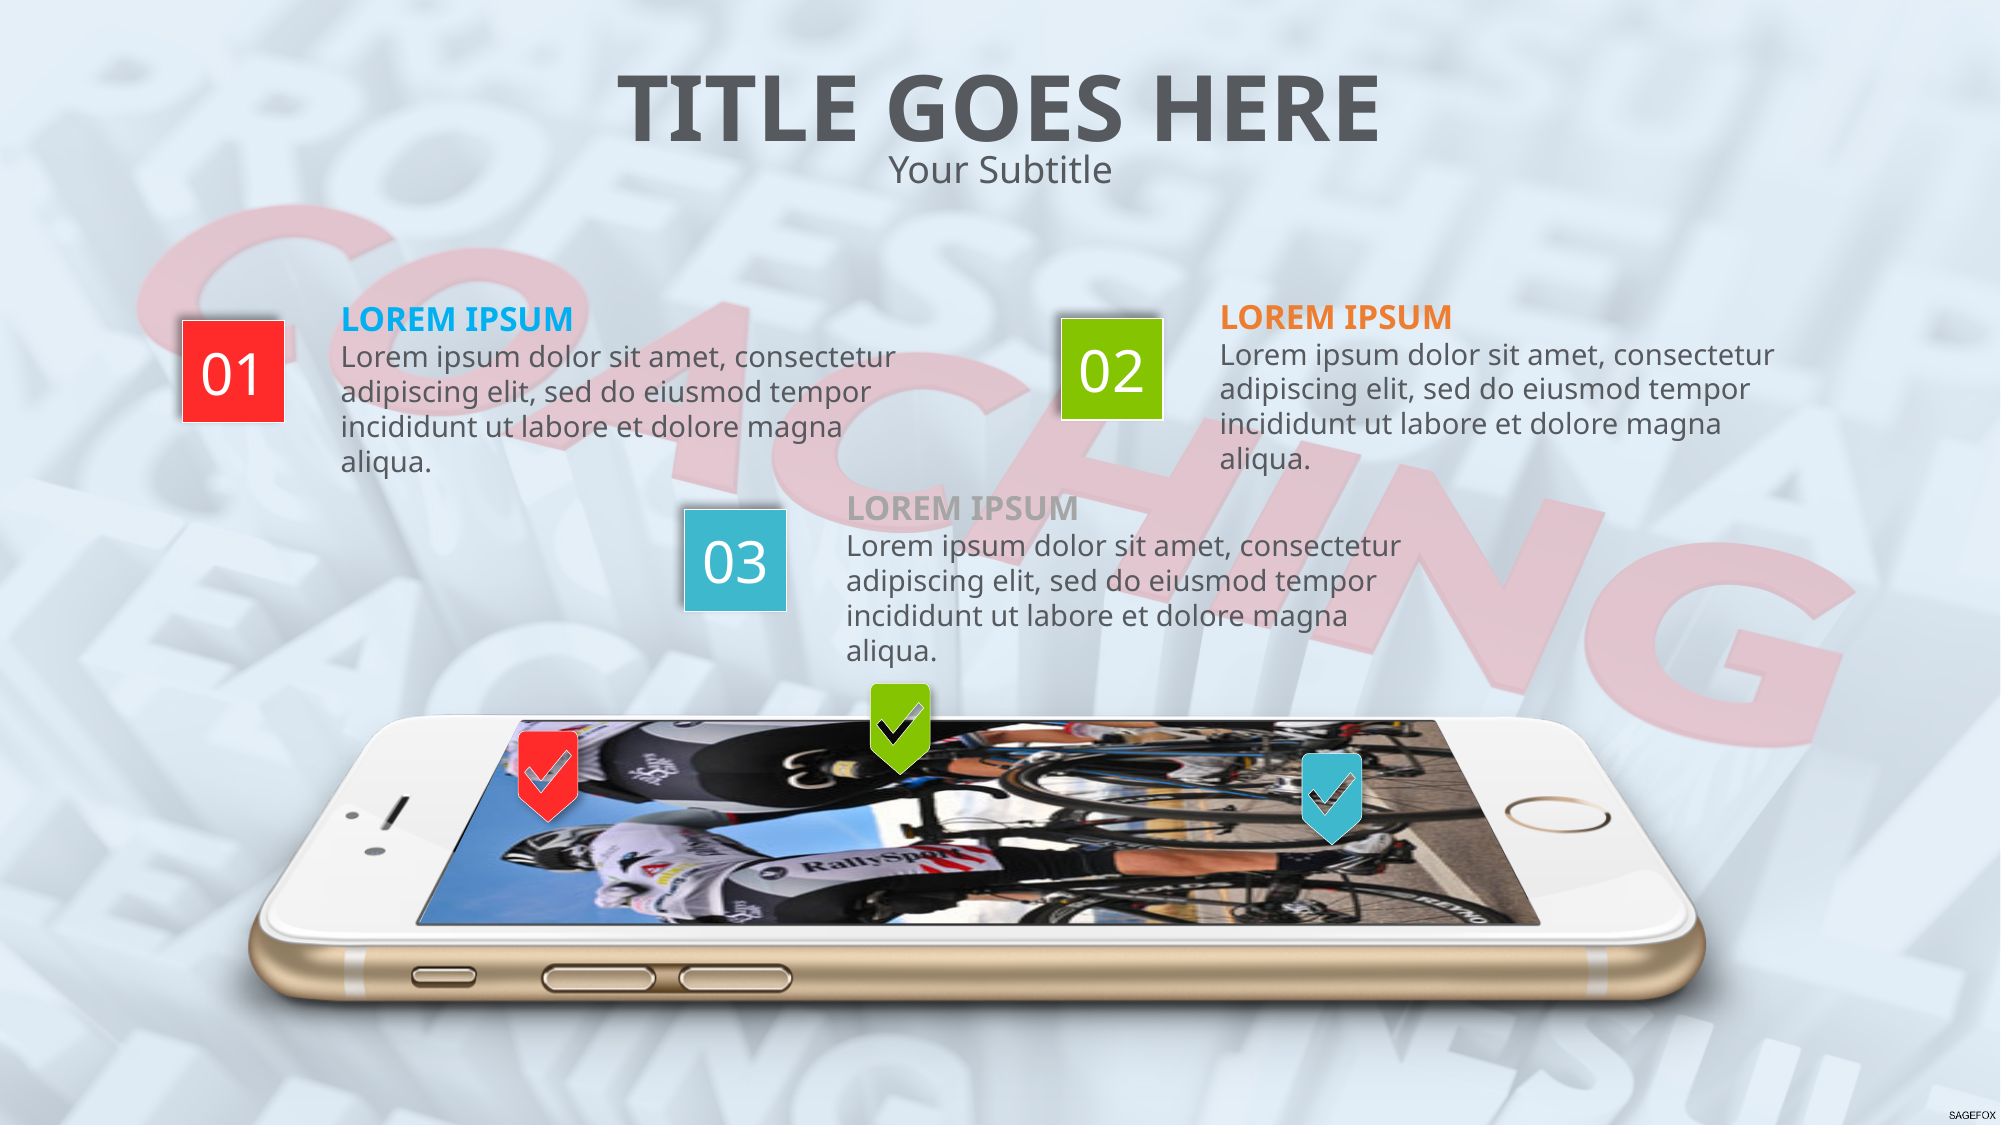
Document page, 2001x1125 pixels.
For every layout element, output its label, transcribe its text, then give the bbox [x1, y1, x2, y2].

text_box 01 [181, 320, 285, 424]
picture [0, 0, 2001, 1125]
text_box LOREM IPSUM Lorem ipsum dolor sit amet, consectetur adipiscing elit, sed do eiusmod tempor incididunt ut labore et dolore magna aliqua. [330, 293, 937, 484]
text_box LOREM IPSUM Lorem ipsum dolor sit amet, consectetur adipiscing elit, sed do eiusmod tempor incididunt ut labore et dolore magna aliqua. [836, 482, 1442, 560]
text_box LOREM IPSUM Lorem ipsum dolor sit amet, consectetur adipiscing elit, sed do eiusmod tempor incididunt ut labore et dolore magna aliqua. [1209, 290, 1815, 481]
text_box 02 [1060, 317, 1164, 421]
text_box 03 [683, 508, 787, 560]
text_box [548, 42, 1452, 199]
